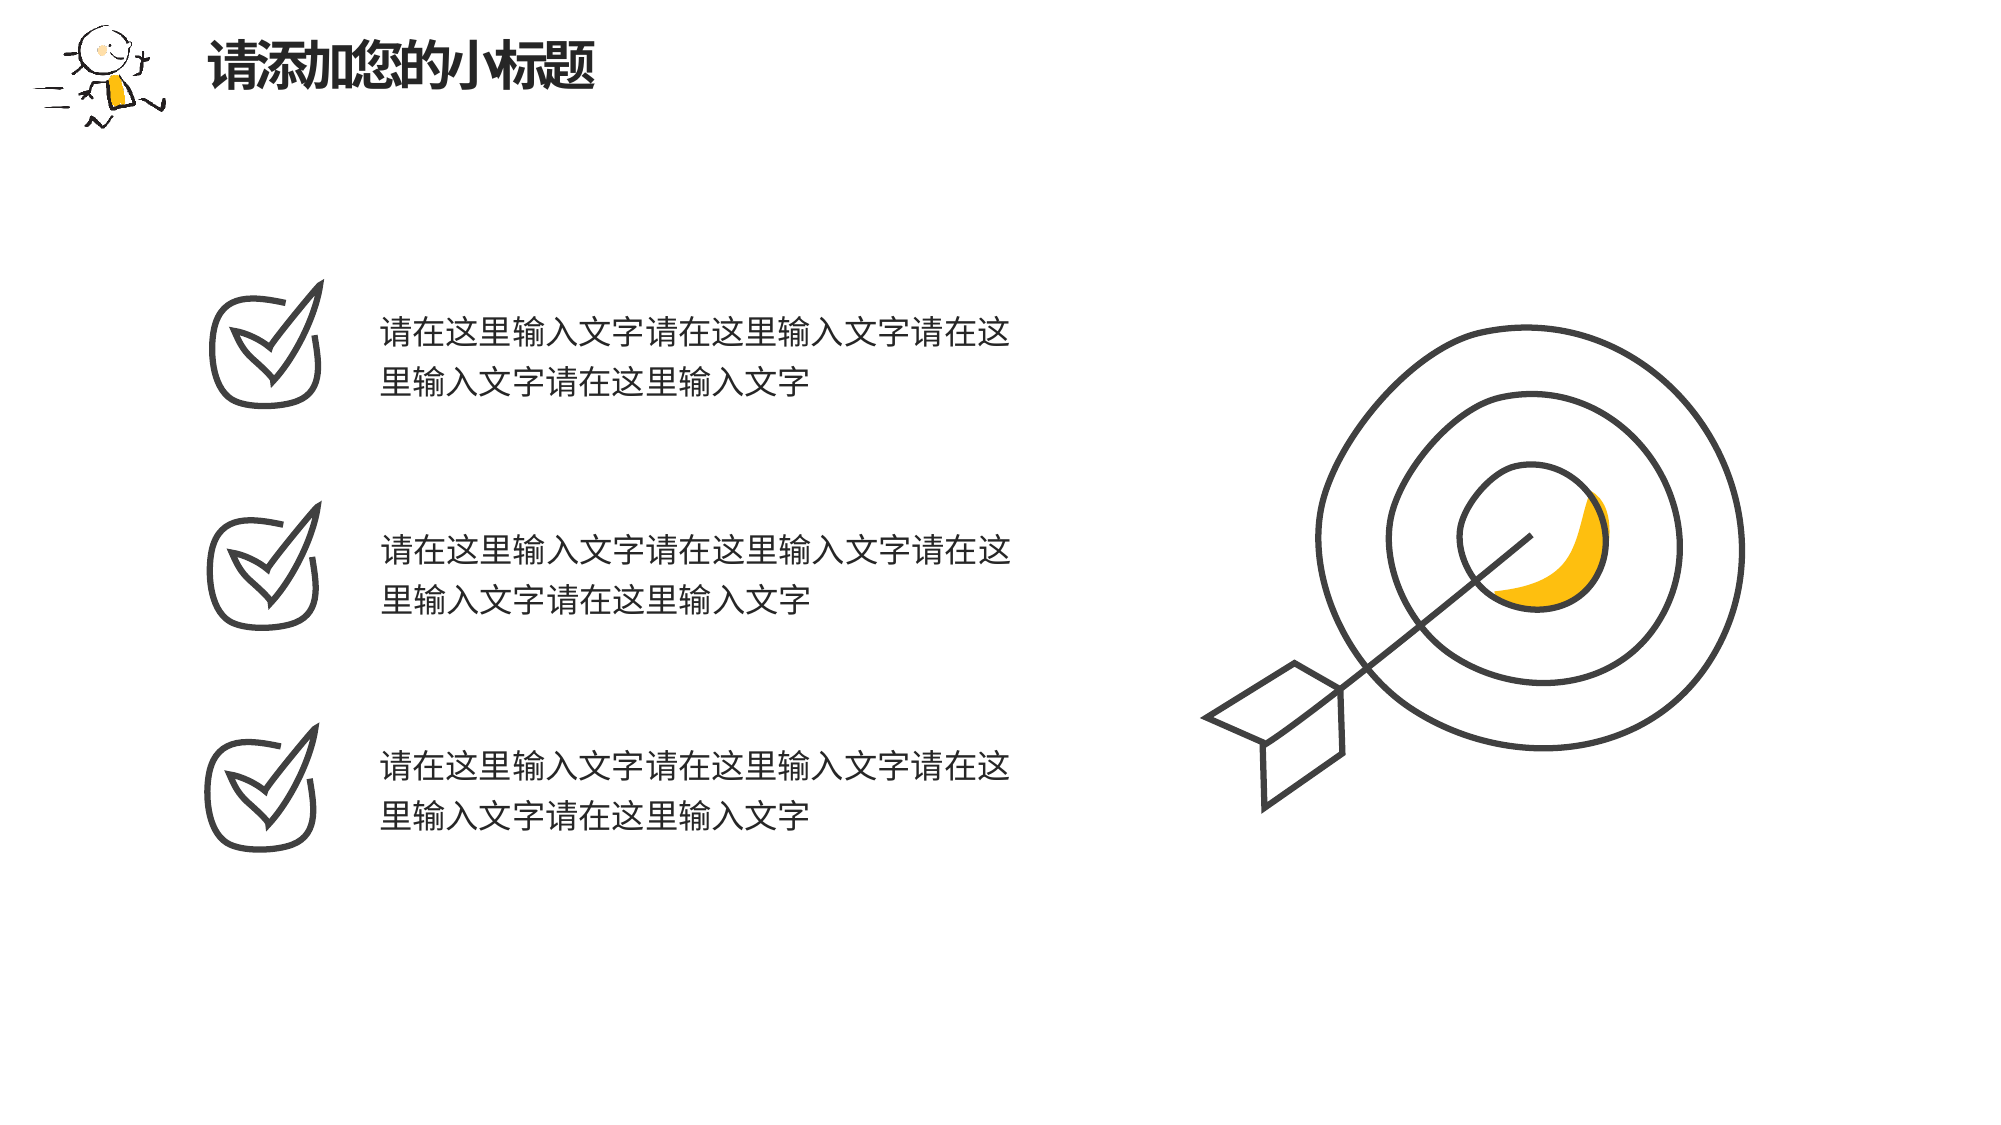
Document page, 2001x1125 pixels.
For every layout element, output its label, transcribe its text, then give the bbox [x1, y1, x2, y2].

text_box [207, 728, 316, 850]
text_box 请在这里输入文字请在这里输入文字请在这里输入文字请在这里输入文字 [364, 294, 1040, 409]
text_box 请添加您的小标题 [191, 23, 612, 104]
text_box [1182, 364, 1754, 784]
text_box 请在这里输入文字请在这里输入文字请在这里输入文字请在这里输入文字 [365, 511, 1041, 627]
picture [19, 17, 176, 140]
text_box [212, 284, 320, 407]
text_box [209, 506, 318, 628]
text_box 请在这里输入文字请在这里输入文字请在这里输入文字请在这里输入文字 [364, 728, 1040, 843]
